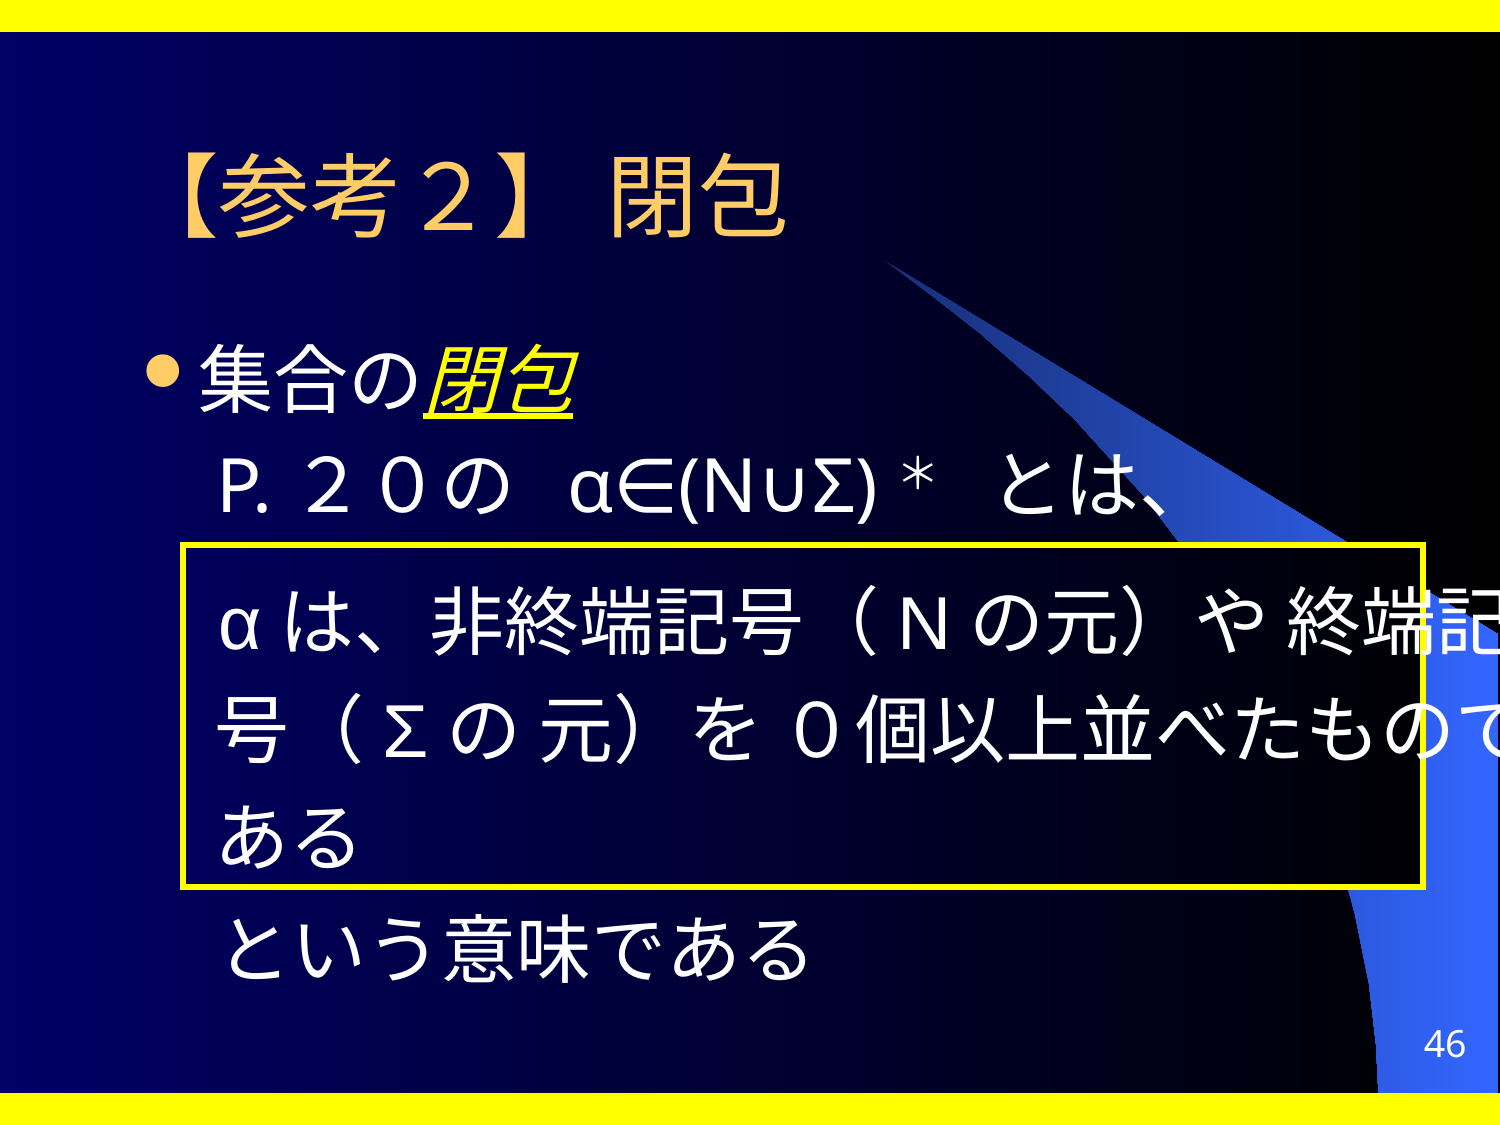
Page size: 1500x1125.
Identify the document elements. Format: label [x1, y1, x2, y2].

text_box [0, 0, 1500, 1125]
